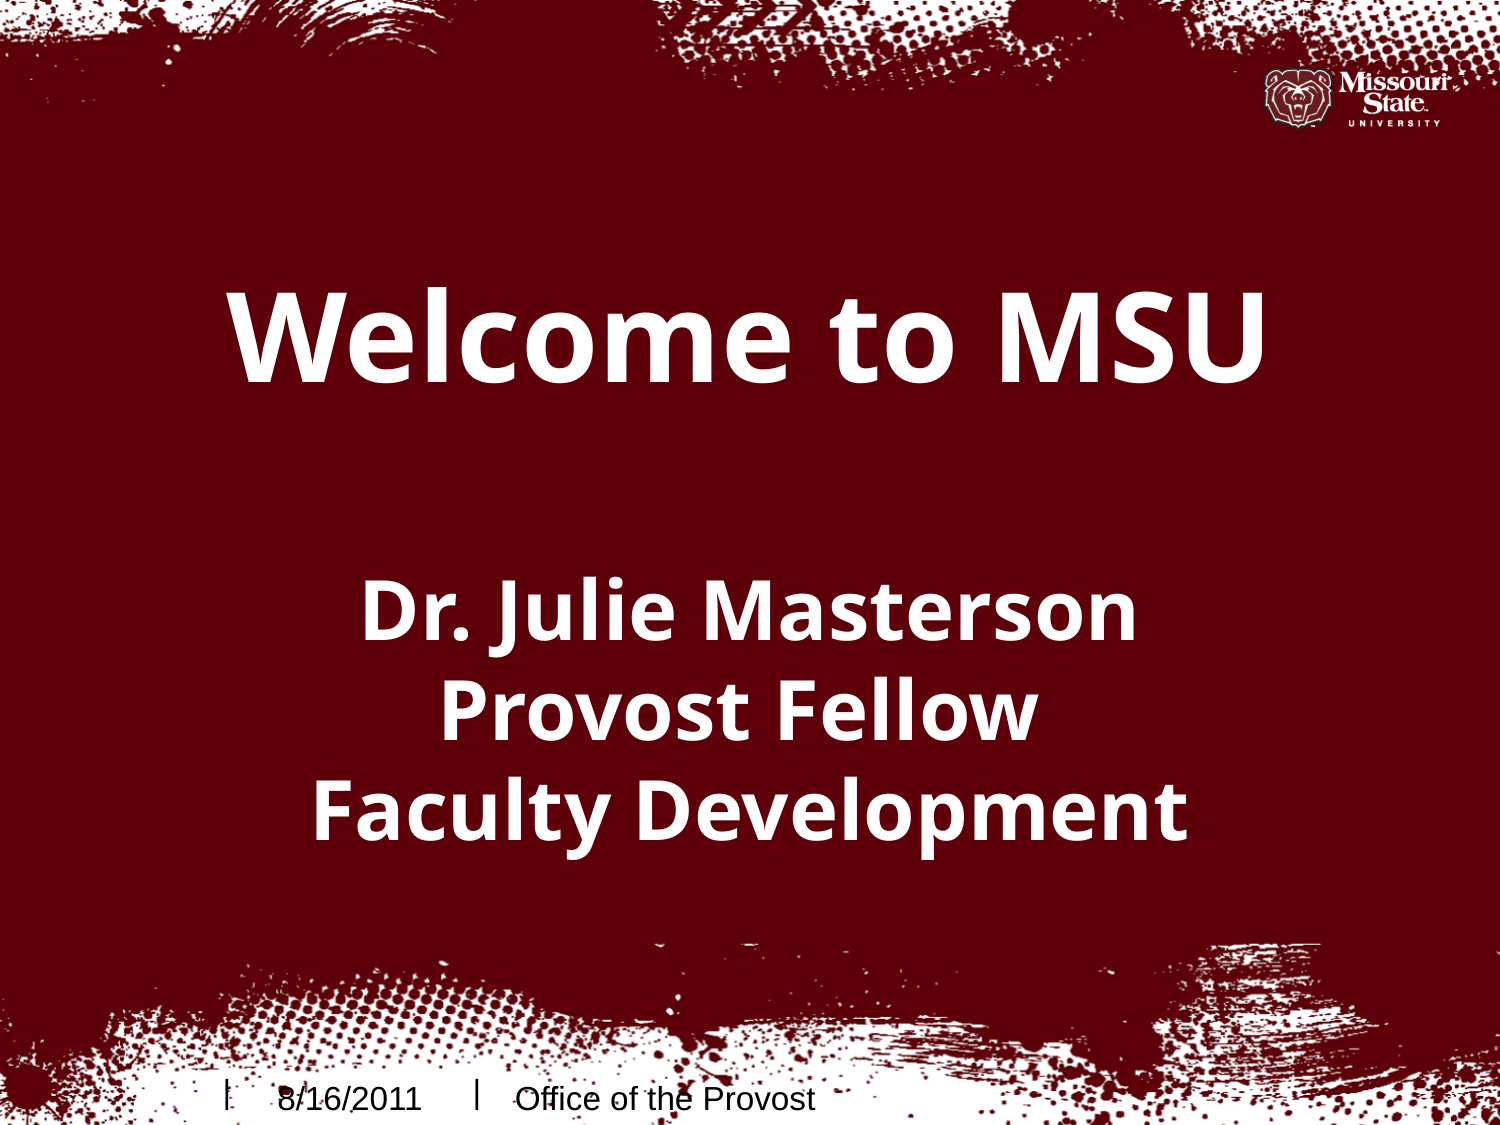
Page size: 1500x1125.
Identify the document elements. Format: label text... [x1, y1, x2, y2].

picture [0, 0, 1500, 249]
title Welcome to MSU Dr. Julie Masterson Provost Fellow Faculty Development [0, 249, 1500, 888]
picture [0, 888, 1500, 1125]
